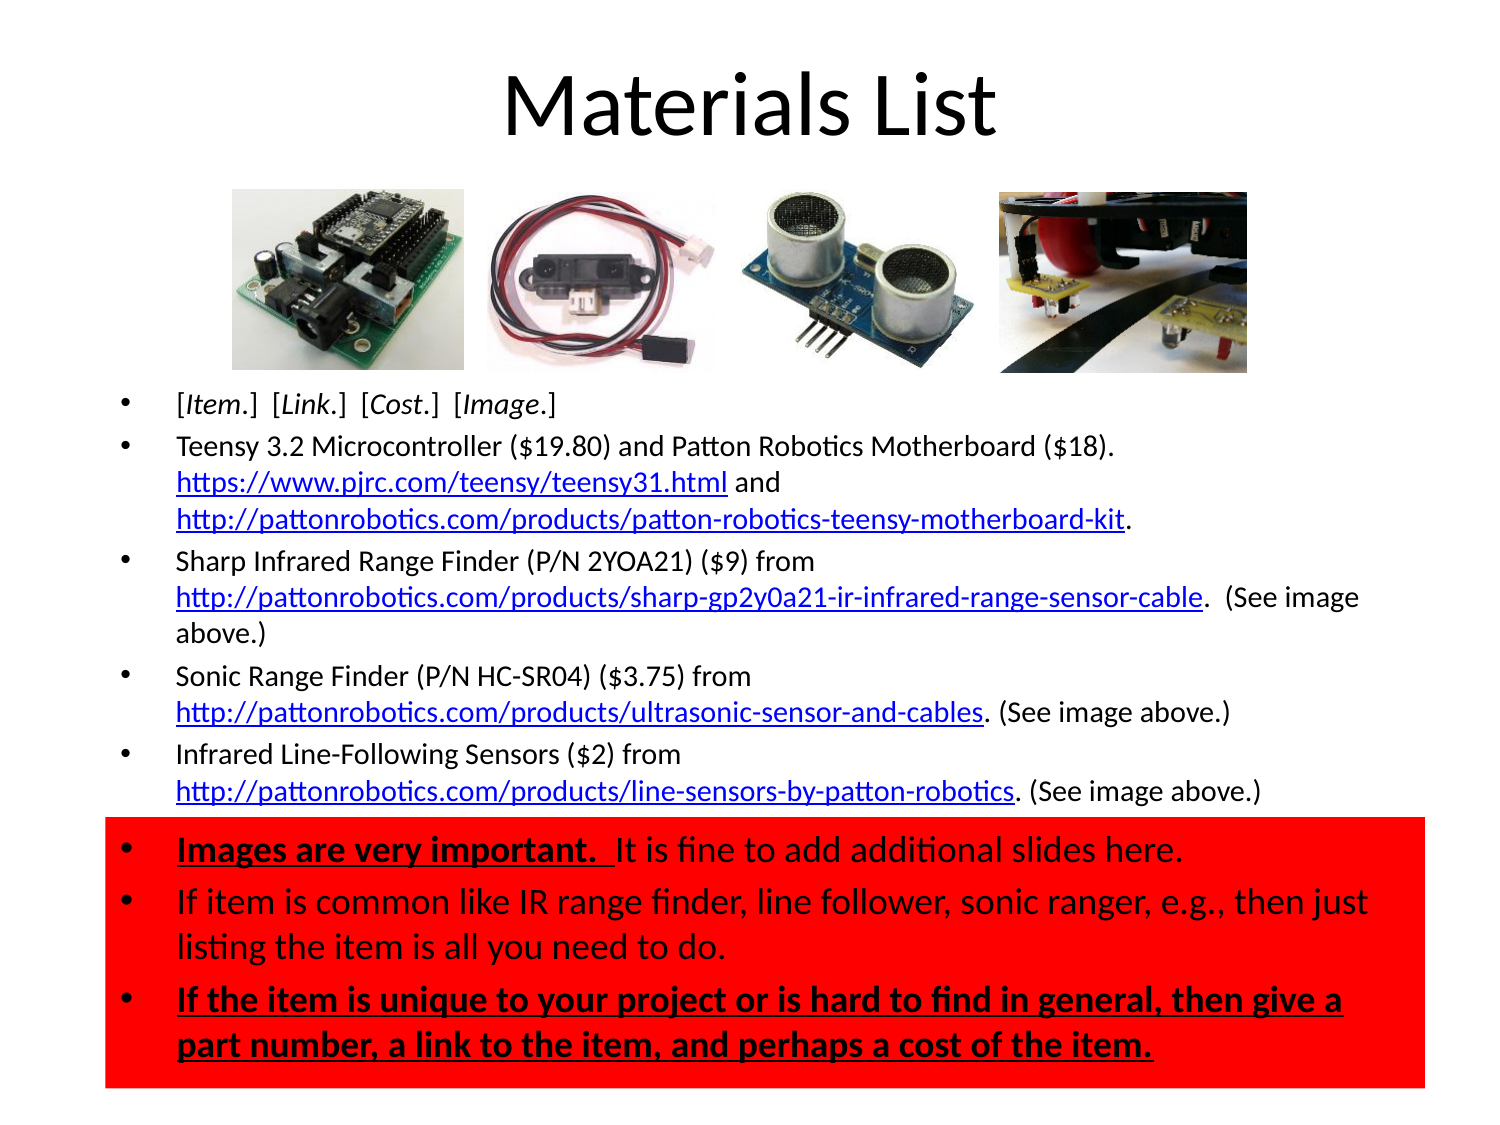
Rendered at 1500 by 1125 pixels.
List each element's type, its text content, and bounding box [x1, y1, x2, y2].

picture [487, 192, 717, 374]
text_box Images are very important. It is fine to add additional slides here. If item is common like IR range finder, line follower, sonic ranger, e.g., then just listing the item is all you need to do. If the item is unique to your project or is hard to find in general, then give a part number, a link to the item, and perhaps a cost of the item. [105, 817, 1425, 1089]
picture [739, 189, 976, 370]
picture [231, 189, 464, 370]
title Materials List [75, 5, 1425, 193]
list [Item.] [Link.] [Cost.] [Image.] Teensy 3.2 Microcontroller ($19.80) and Patton Robotics Motherboard ($18). https://www.pjrc.com/teensy/teensy31.html and http://pattonrobotics.com/products/patton-robotics-teensy-motherboard-kit. Sharp Infrared Range Finder (P/N 2YOA21) ($9) from http://pattonrobotics.com/products/sharp-gp2y0a21-ir-infrared-range-sensor-cable. (See image above.) Sonic Range Finder (P/N HC-SR04) ($3.75) from http://pattonrobotics.com/products/ultrasonic-sensor-and-cables. (See image above.) Infrared Line-Following Sensors ($2) from http://pattonrobotics.com/products/line-sensors-by-patton-robotics. (See image above.) [105, 376, 1425, 817]
picture [999, 191, 1247, 373]
